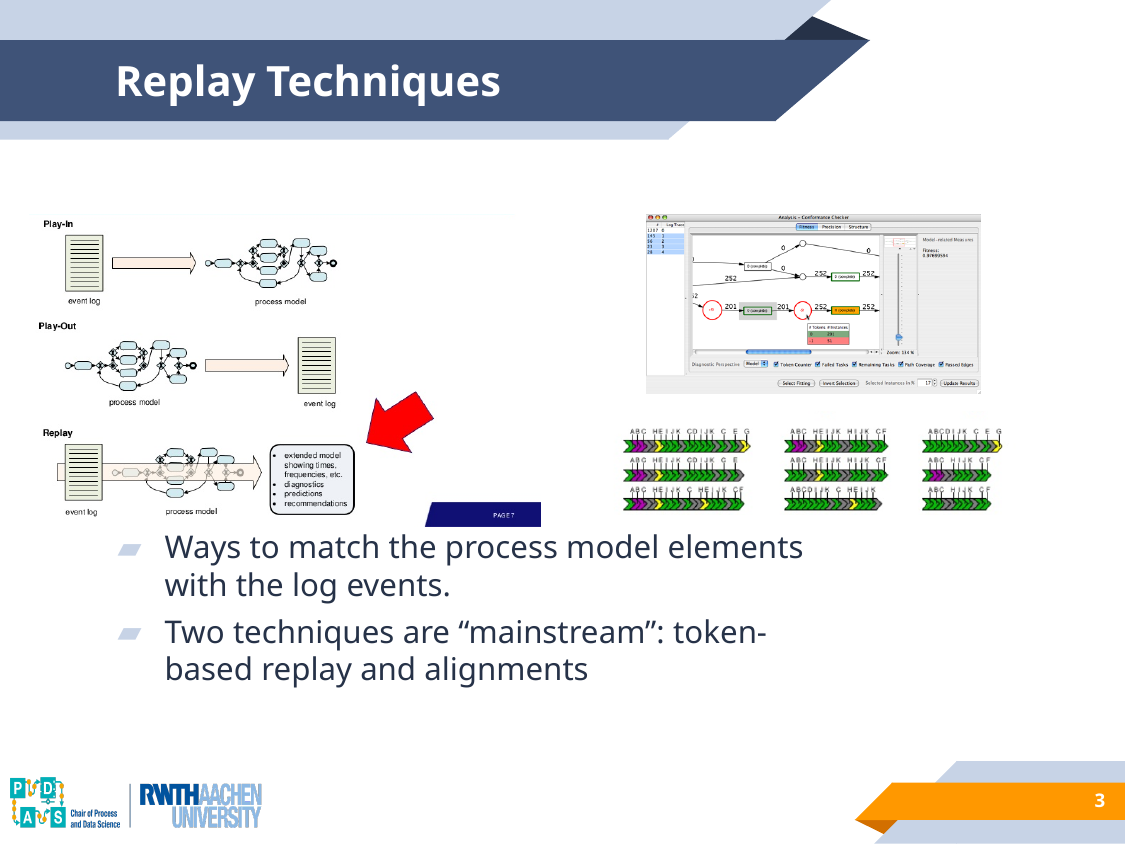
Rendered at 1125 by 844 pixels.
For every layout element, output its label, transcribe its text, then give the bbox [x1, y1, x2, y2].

picture [646, 214, 981, 394]
picture [0, 762, 271, 844]
picture [28, 214, 541, 527]
slide_number 3 [937, 782, 1121, 820]
list Ways to match the process model elements with the log events. Two techniques are “mainstream”: token-based replay and alignments [93, 521, 848, 693]
picture [600, 411, 1096, 515]
title Replay Techniques [100, 40, 776, 119]
